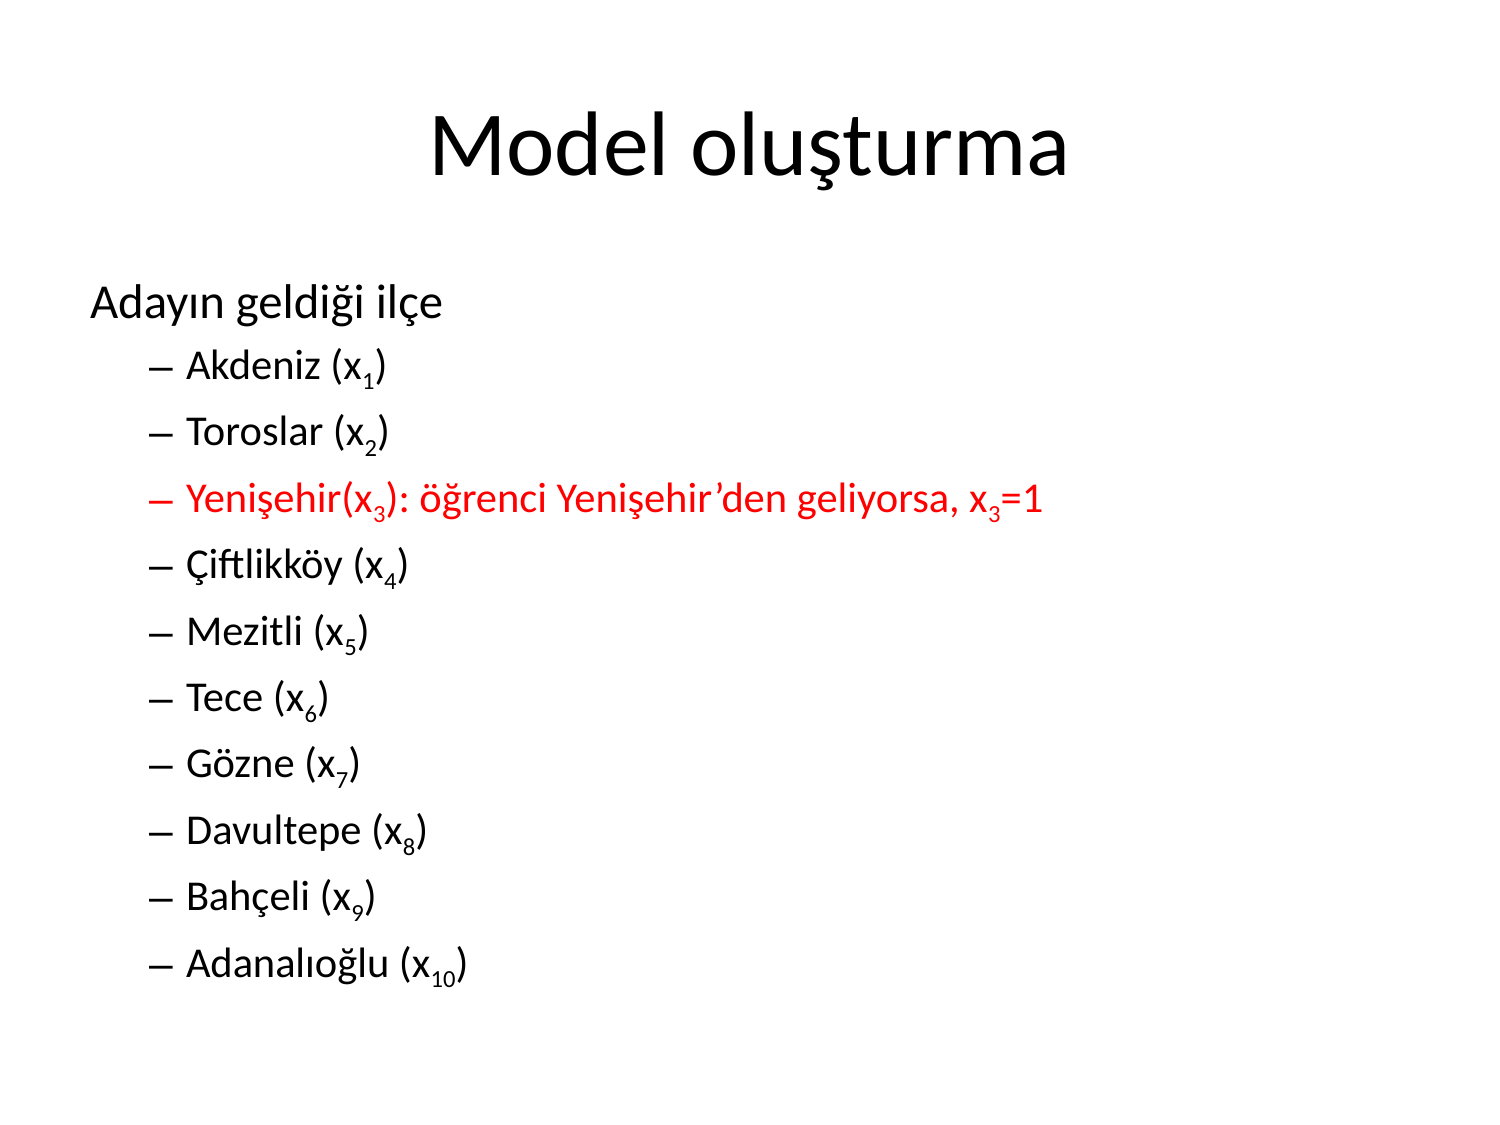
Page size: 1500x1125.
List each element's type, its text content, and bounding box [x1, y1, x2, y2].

title Model oluşturma [75, 45, 1425, 233]
list Adayın geldiği ilçe Akdeniz (x1) Toroslar (x2) Yenişehir(x3): öğrenci Yenişehir’den geliyorsa, x3=1 Çiftlikköy (x4) Mezitli (x5) Tece (x6) Gözne (x7) Davultepe (x8) Bahçeli (x9) Adanalıoğlu (x10) [75, 262, 1425, 1005]
